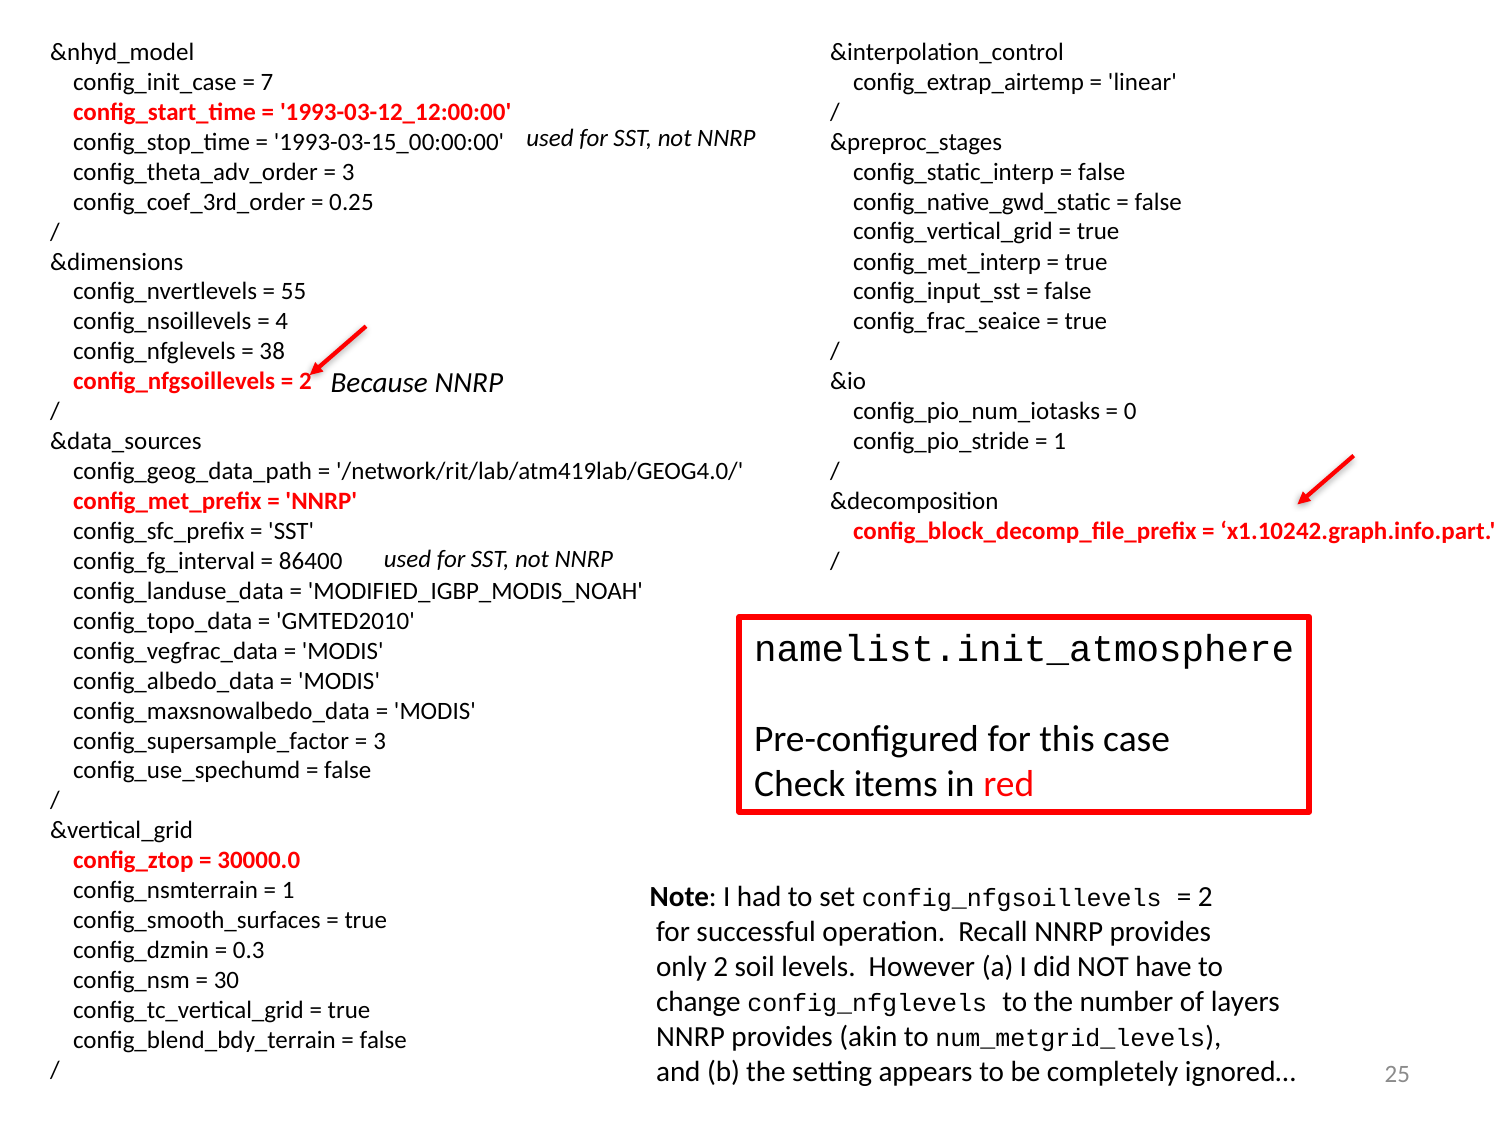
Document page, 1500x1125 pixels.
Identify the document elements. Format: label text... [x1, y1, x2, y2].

text_box Note: I had to set config_nfgsoillevels = 2 for successful operation. Recall NNRP provides only 2 soil levels. However (a) I did NOT have to change config_nfglevels to the number of layers NNRP provides (akin to num_metgrid_levels), and (b) the setting appears to be completely ignored… [634, 869, 1312, 1095]
text_box used for SST, not NNRP [511, 114, 771, 159]
text_box namelist.init_atmosphere Pre-configured for this case Check items in red [739, 617, 1310, 812]
slide_number 25 [1074, 1042, 1425, 1103]
text_box used for SST, not NNRP [369, 535, 629, 581]
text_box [1297, 455, 1354, 505]
text_box &nhyd_model config_init_case = 7 config_start_time = '1993-03-12_12:00:00' config_stop_time = '1993-03-15_00:00:00' config_theta_adv_order = 3 config_coef_3rd_order = 0.25 / &dimensions config_nvertlevels = 55 config_nsoillevels = 4 config_nfglevels = 38 config_nfgsoillevels = 2 / &data_sources config_geog_data_path = '/network/rit/lab/atm419lab/GEOG4.0/' config_met_prefix = 'NNRP' config_sfc_prefix = 'SST' config_fg_interval = 86400 config_landuse_data = 'MODIFIED_IGBP_MODIS_NOAH' config_topo_data = 'GMTED2010' config_vegfrac_data = 'MODIS' config_albedo_data = 'MODIS' config_maxsnowalbedo_data = 'MODIS' config_supersample_factor = 3 config_use_spechumd = false / &vertical_grid config_ztop = 30000.0 config_nsmterrain = 1 config_smooth_surfaces = true config_dzmin = 0.3 config_nsm = 30 config_tc_vertical_grid = true config_blend_bdy_terrain = false / [35, 28, 760, 1091]
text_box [309, 325, 367, 376]
text_box Because NNRP [315, 356, 519, 406]
text_box &interpolation_control config_extrap_airtemp = 'linear' / &preproc_stages config_static_interp = false config_native_gwd_static = false config_vertical_grid = true config_met_interp = true config_input_sst = false config_frac_seaice = true / &io config_pio_num_iotasks = 0 config_pio_stride = 1 / &decomposition config_block_decomp_file_prefix = ‘x1.10242.graph.info.part.' / [815, 28, 1500, 627]
